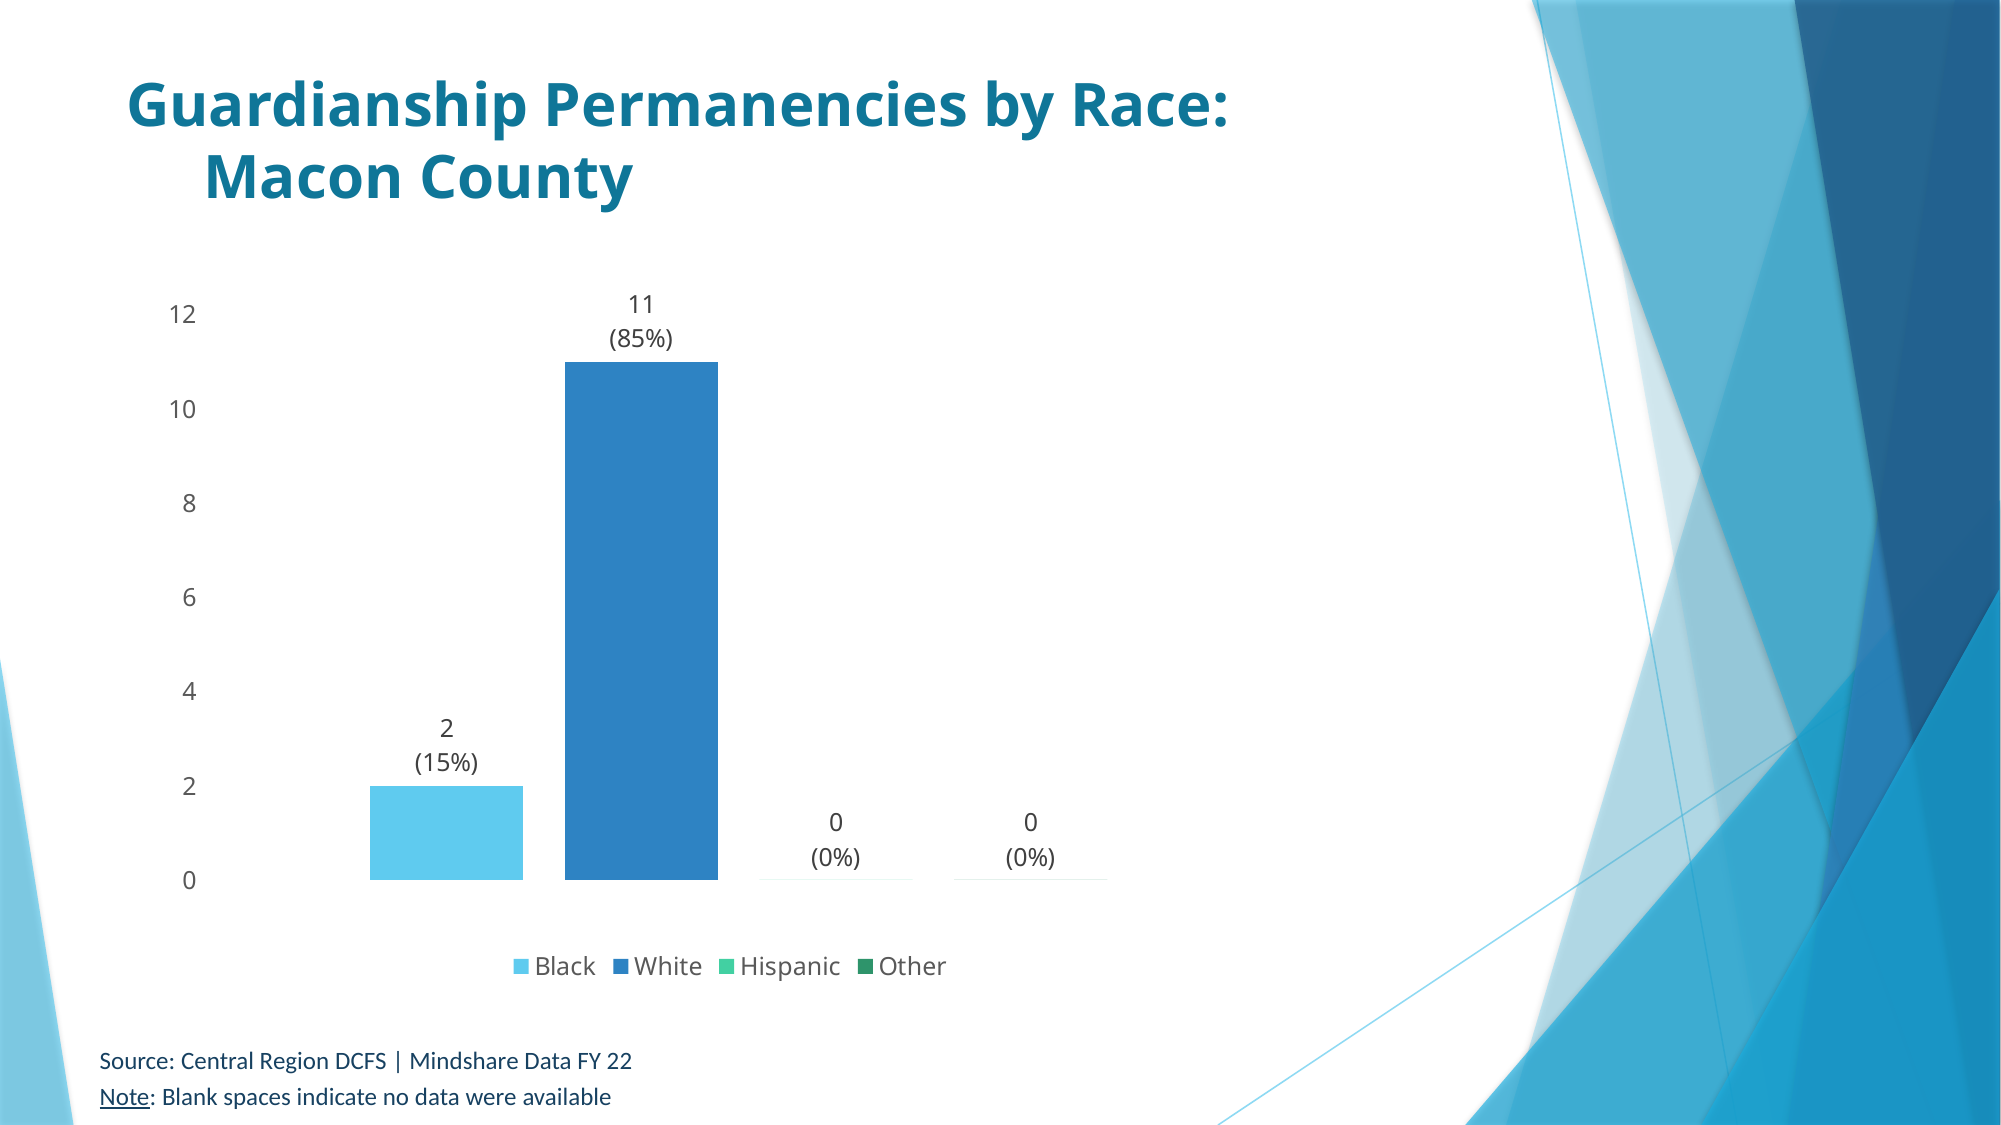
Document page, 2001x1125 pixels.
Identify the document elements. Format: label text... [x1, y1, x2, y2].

chart [167, 251, 1290, 991]
title Guardianship Permanencies by Race: Macon County [111, 58, 1522, 219]
text_box Source: Central Region DCFS | Mindshare Data FY 22 Note: Blank spaces indicate no data were available [84, 1037, 752, 1119]
